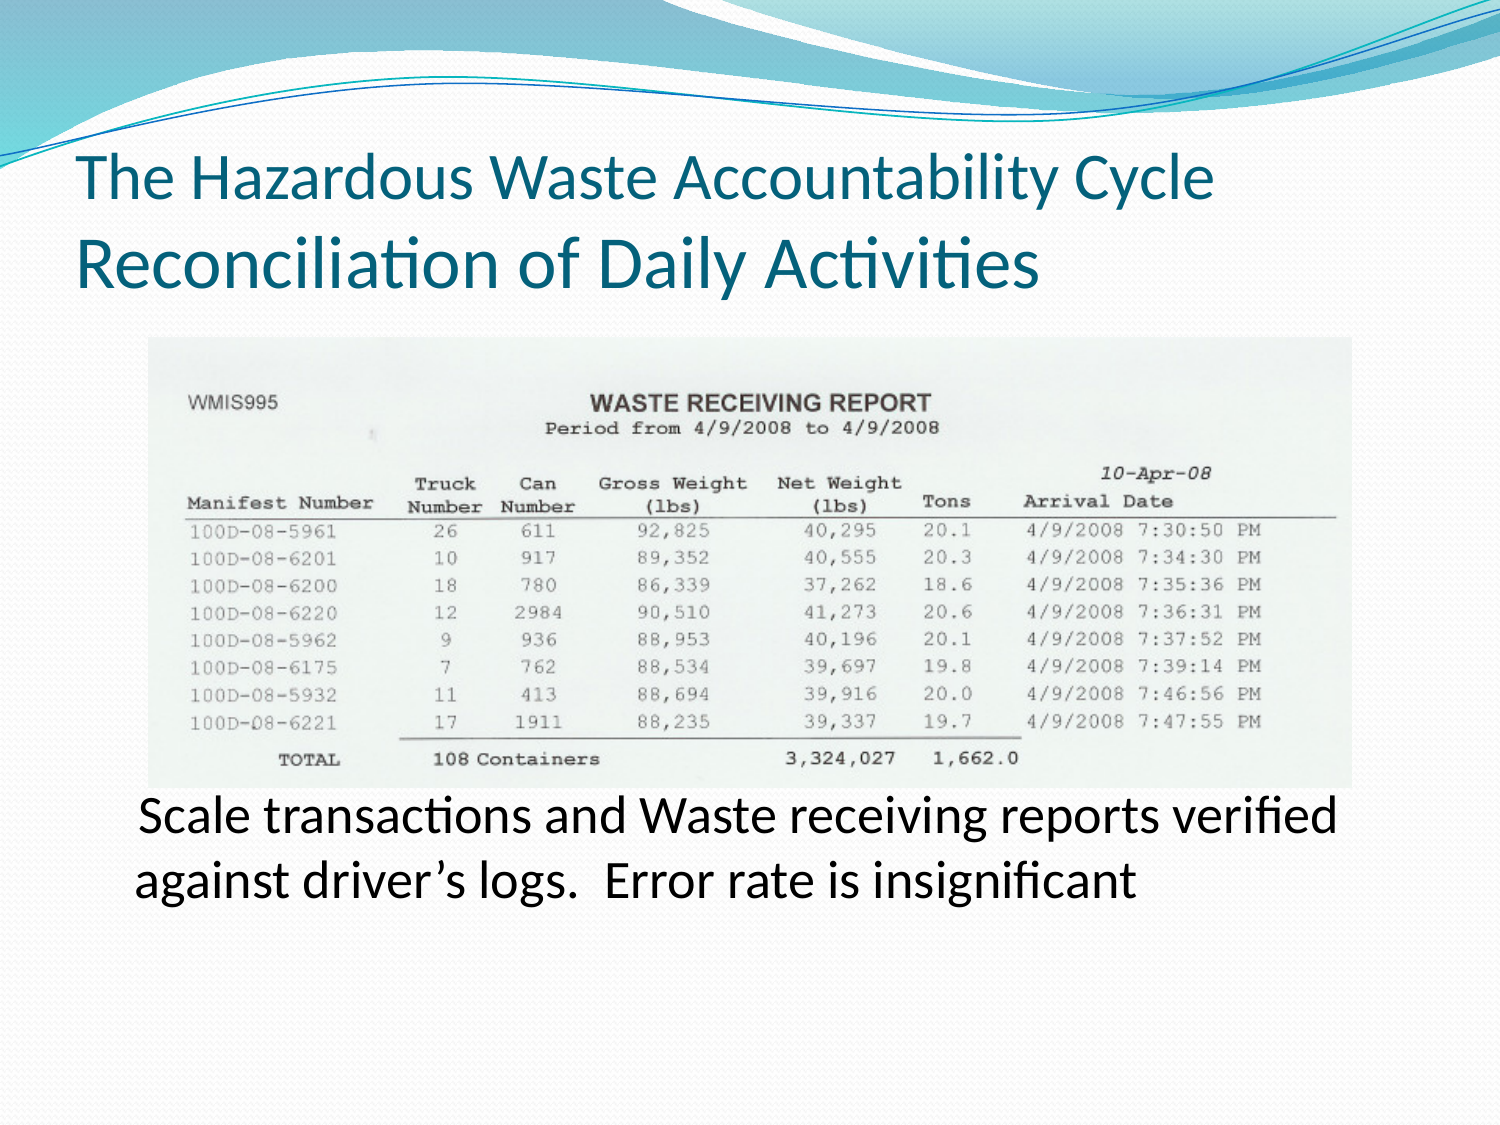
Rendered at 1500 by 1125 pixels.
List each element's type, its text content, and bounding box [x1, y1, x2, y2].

list Scale transactions and Waste receiving reports verified against driver’s logs. Error rate is insignificant [74, 317, 1426, 1038]
picture [148, 337, 1352, 788]
title The Hazardous Waste Accountability Cycle Reconciliation of Daily Activities [74, 115, 1426, 304]
